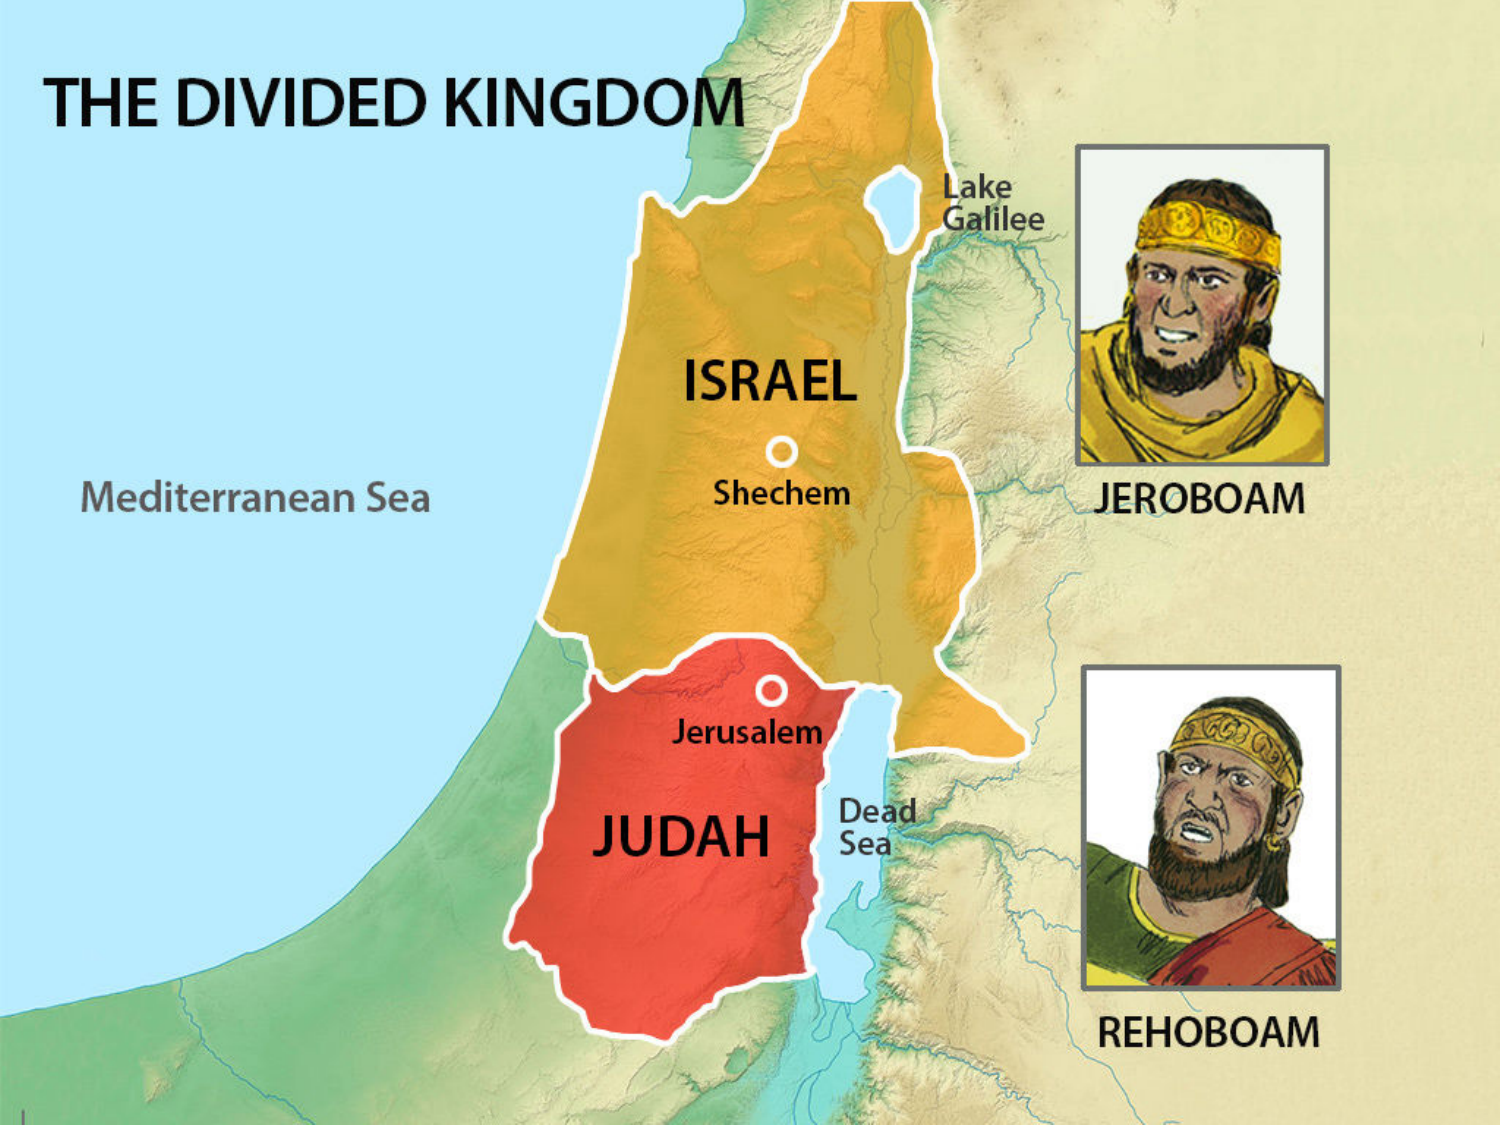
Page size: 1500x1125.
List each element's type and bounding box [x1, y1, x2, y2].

list [0, 0, 1500, 1125]
